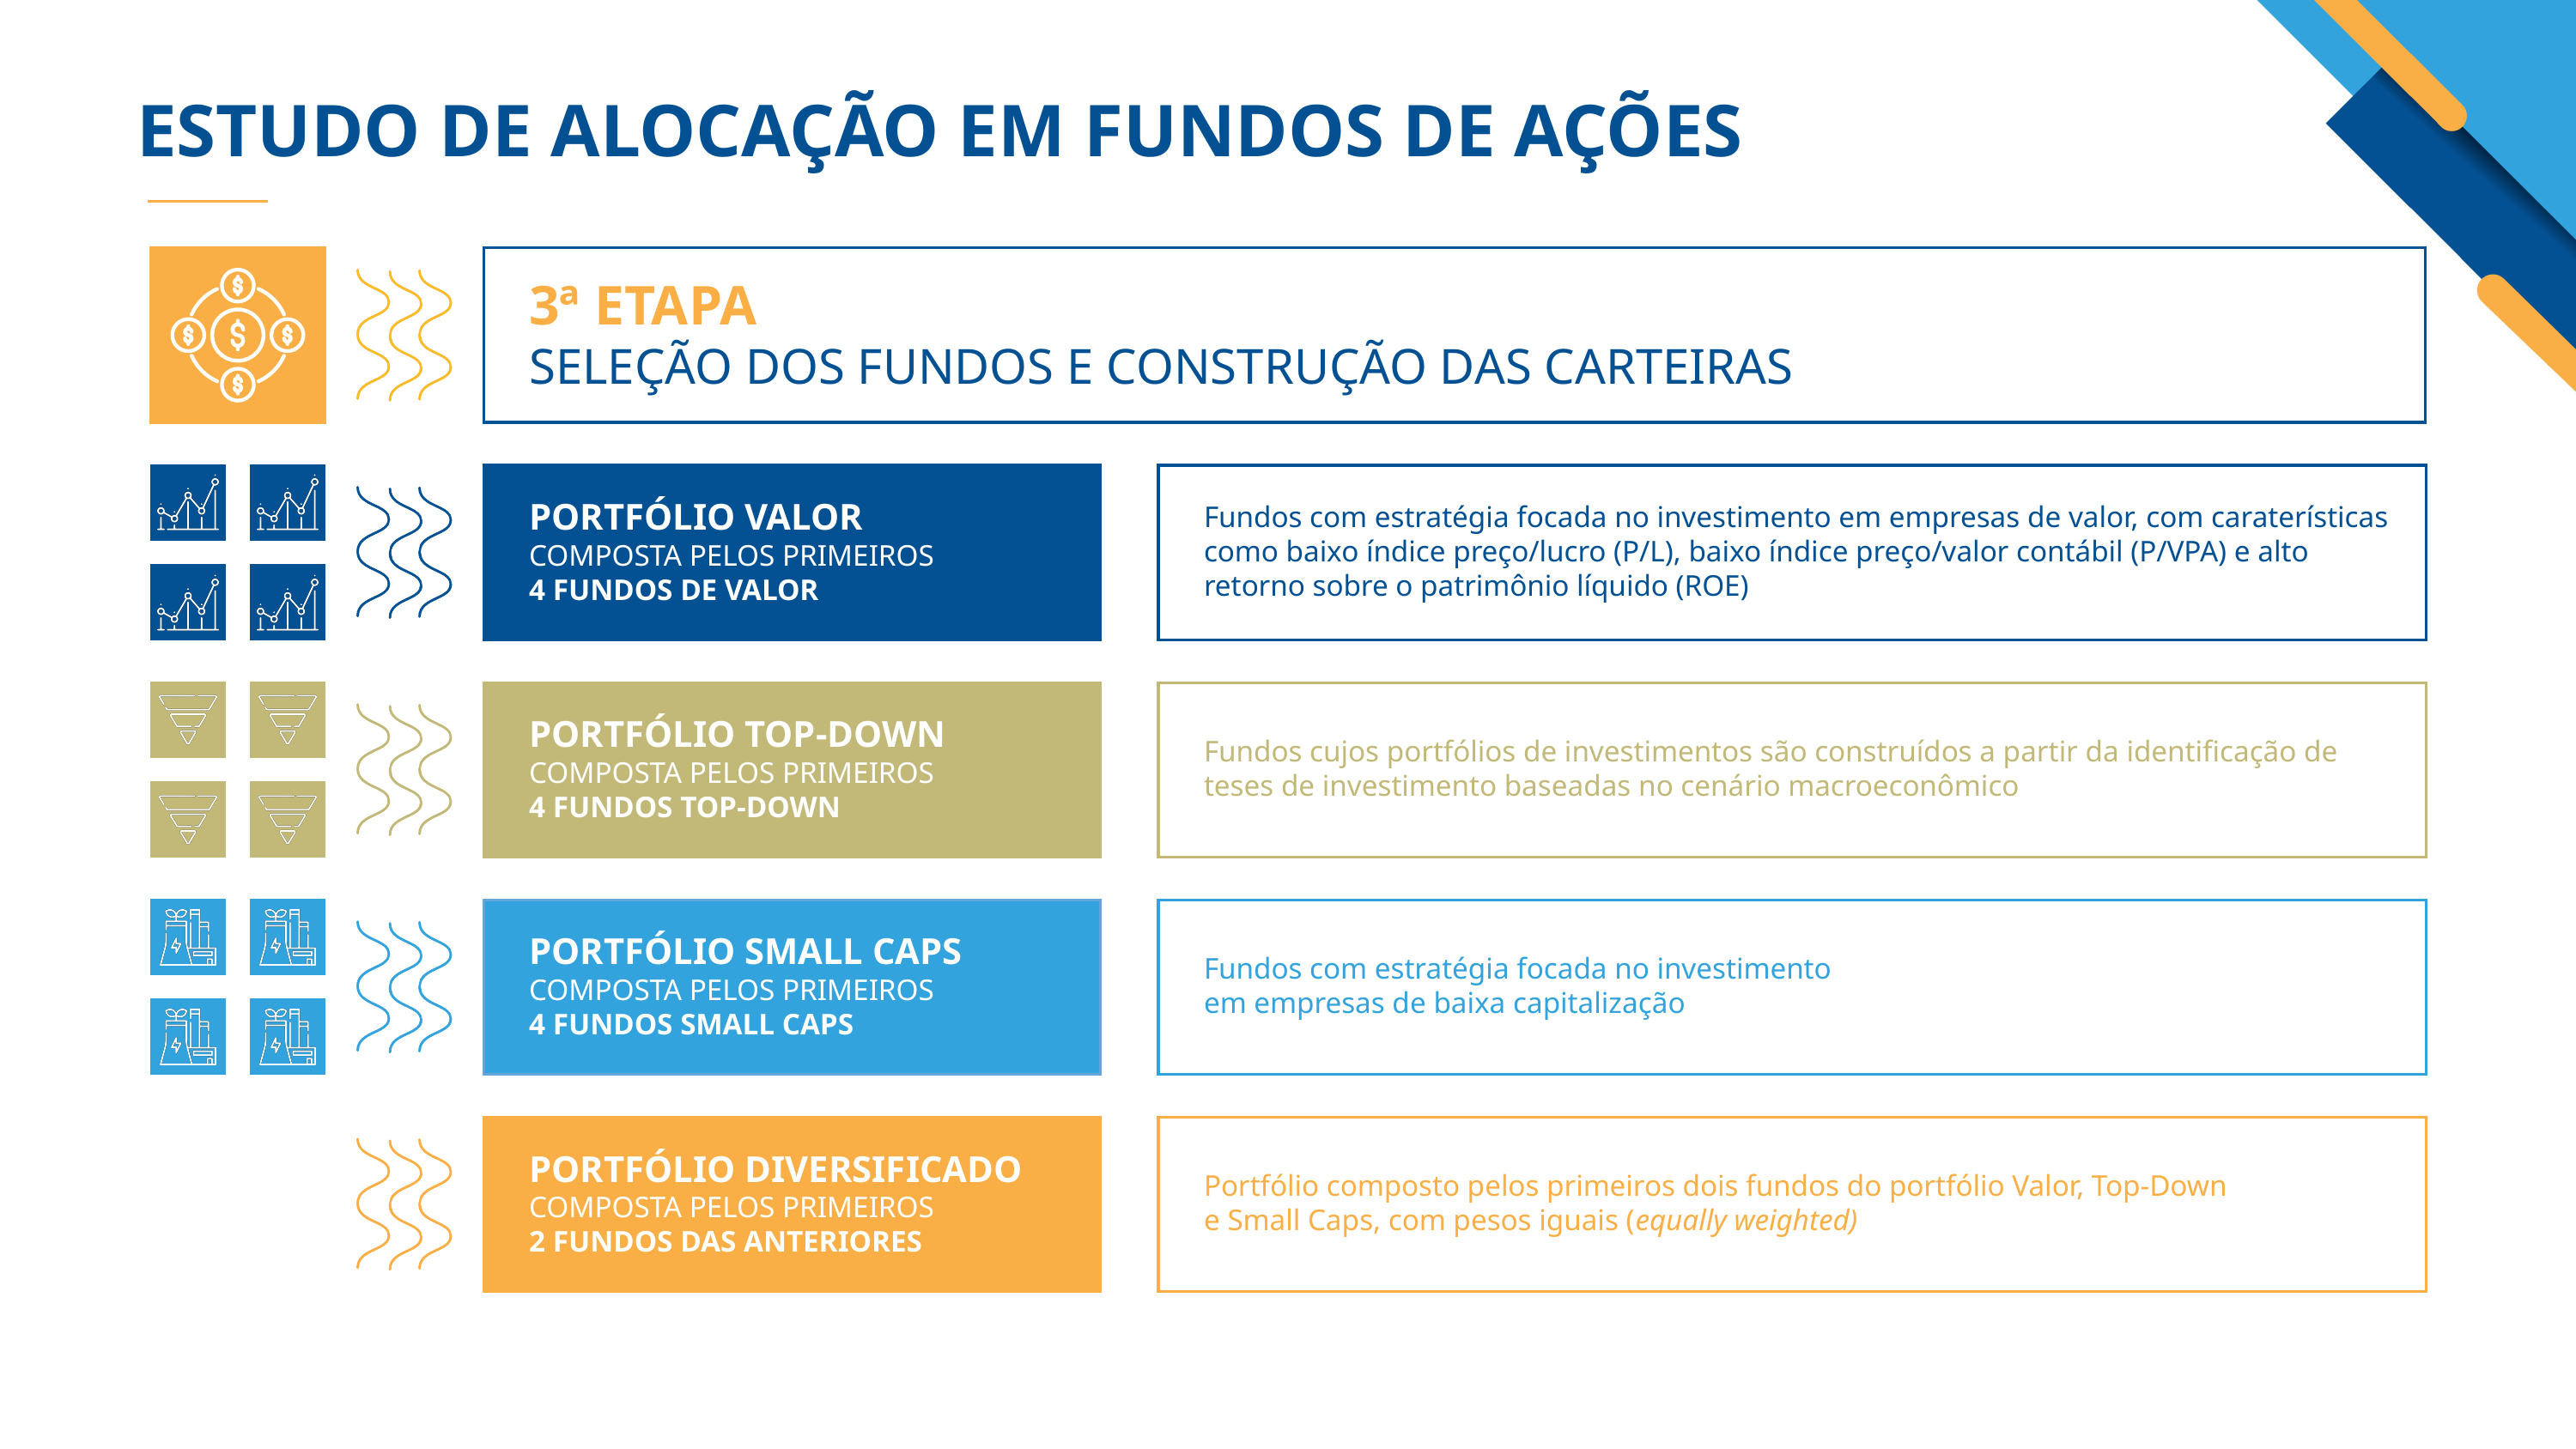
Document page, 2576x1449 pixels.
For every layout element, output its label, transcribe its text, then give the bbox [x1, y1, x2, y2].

text_box [356, 920, 391, 1052]
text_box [250, 899, 325, 975]
picture [2245, 0, 2576, 392]
text_box PORTFÓLIO VALOR COMPOSTA PELOS PRIMEIROS 4 FUNDOS DE VALOR [483, 464, 1102, 641]
text_box [389, 1139, 422, 1270]
text_box ESTUDO DE ALOCAÇÃO EM FUNDOS DE AÇÕES [124, 78, 1919, 178]
text_box [389, 270, 422, 402]
text_box [389, 488, 422, 619]
text_box [149, 246, 326, 424]
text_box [250, 998, 325, 1075]
text_box [220, 267, 256, 304]
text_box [250, 682, 325, 758]
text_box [150, 682, 226, 758]
text_box [170, 287, 219, 384]
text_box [250, 464, 325, 541]
text_box Fundos cujos portfólios de investimentos são construídos a partir da identificação de teses de investimento baseadas no cenário macroeconômico [1157, 682, 2427, 858]
text_box [418, 1138, 453, 1270]
text_box [356, 486, 391, 617]
text_box [418, 270, 453, 401]
text_box [389, 705, 422, 836]
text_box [150, 899, 226, 975]
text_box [250, 564, 325, 640]
text_box [356, 269, 391, 400]
text_box [418, 921, 453, 1052]
text_box [210, 307, 266, 363]
text_box [389, 922, 422, 1053]
text_box Portfólio composto pelos primeiros dois fundos do portfólio Valor, Top-Down e Small Caps, com pesos iguais (equally weighted) [1157, 1116, 2427, 1293]
text_box [220, 367, 256, 403]
text_box [356, 703, 391, 834]
text_box PORTFÓLIO SMALL CAPS COMPOSTA PELOS PRIMEIROS 4 FUNDOS SMALL CAPS [483, 899, 1102, 1076]
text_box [250, 781, 325, 858]
text_box [418, 704, 453, 835]
text_box [257, 287, 306, 384]
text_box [150, 564, 226, 640]
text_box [150, 998, 226, 1075]
text_box Fundos com estratégia focada no investimento em empresas de valor, com caraterísticas como baixo índice preço/lucro (P/L), baixo índice preço/valor contábil (P/VPA) e alto retorno sobre o patrimônio líquido (ROE) [1157, 464, 2427, 641]
text_box Fundos com estratégia focada no investimento em empresas de baixa capitalização [1157, 899, 2427, 1076]
text_box PORTFÓLIO TOP-DOWN COMPOSTA PELOS PRIMEIROS 4 FUNDOS TOP-DOWN [483, 682, 1102, 858]
text_box 3ª ETAPA SELEÇÃO DOS FUNDOS E CONSTRUÇÃO DAS CARTEIRAS [483, 246, 2427, 424]
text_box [150, 781, 226, 858]
text_box [418, 487, 453, 618]
text_box PORTFÓLIO DIVERSIFICADO COMPOSTA PELOS PRIMEIROS 2 FUNDOS DAS ANTERIORES [483, 1116, 1102, 1293]
text_box [356, 1137, 391, 1269]
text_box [150, 464, 226, 541]
